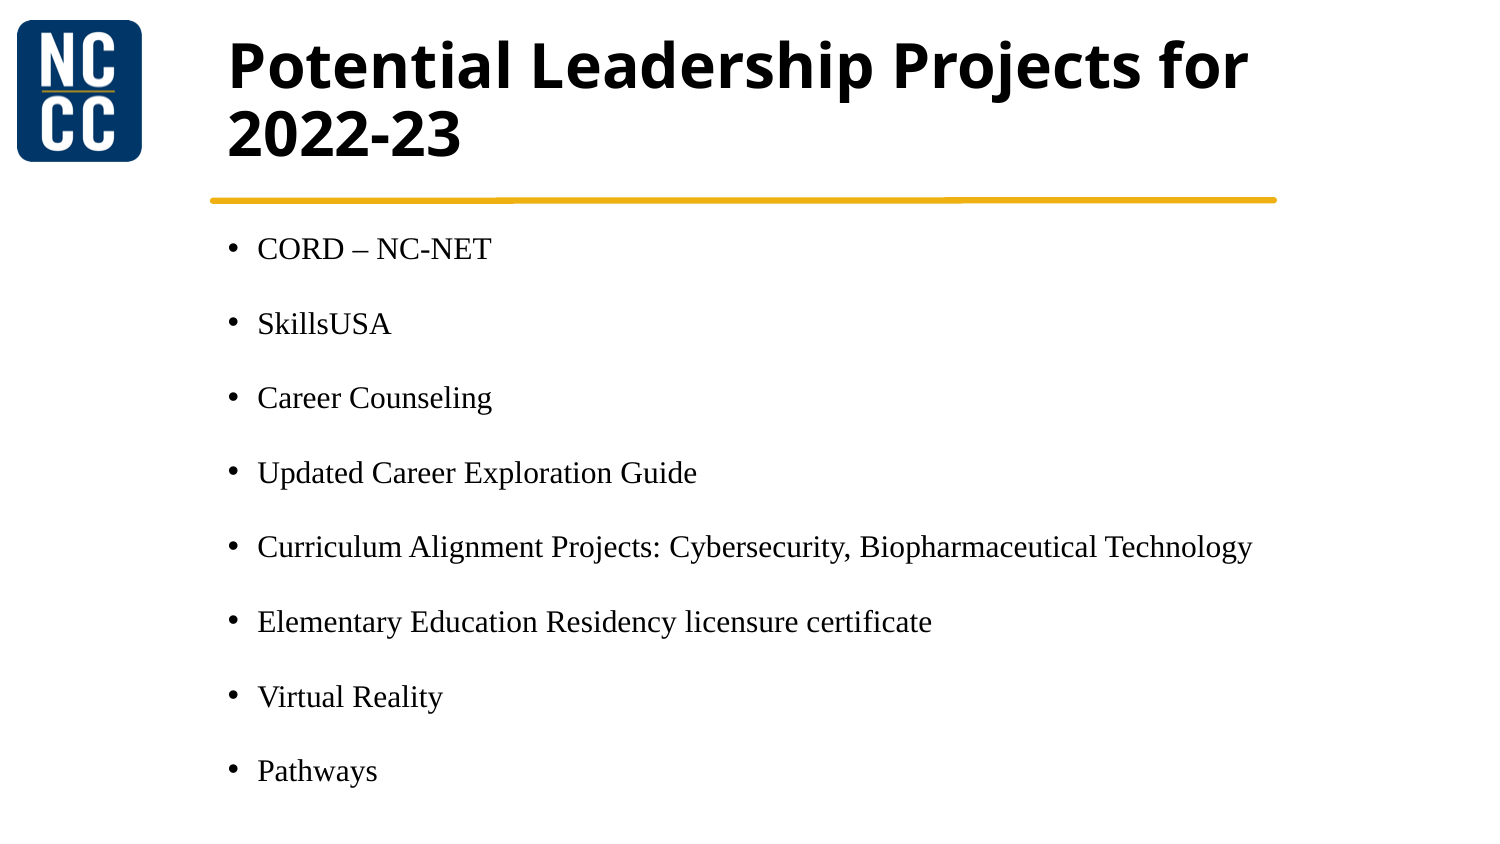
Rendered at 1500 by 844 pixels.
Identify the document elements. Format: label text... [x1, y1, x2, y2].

title Potential Leadership Projects for 2022-23 [212, 20, 1421, 184]
picture [17, 20, 142, 162]
list CORD – NC-NET SkillsUSA Career Counseling Updated Career Exploration Guide Curriculum Alignment Projects: Cybersecurity, Biopharmaceutical Technology Elementary Education Residency licensure certificate Virtual Reality Pathways [212, 202, 1278, 823]
